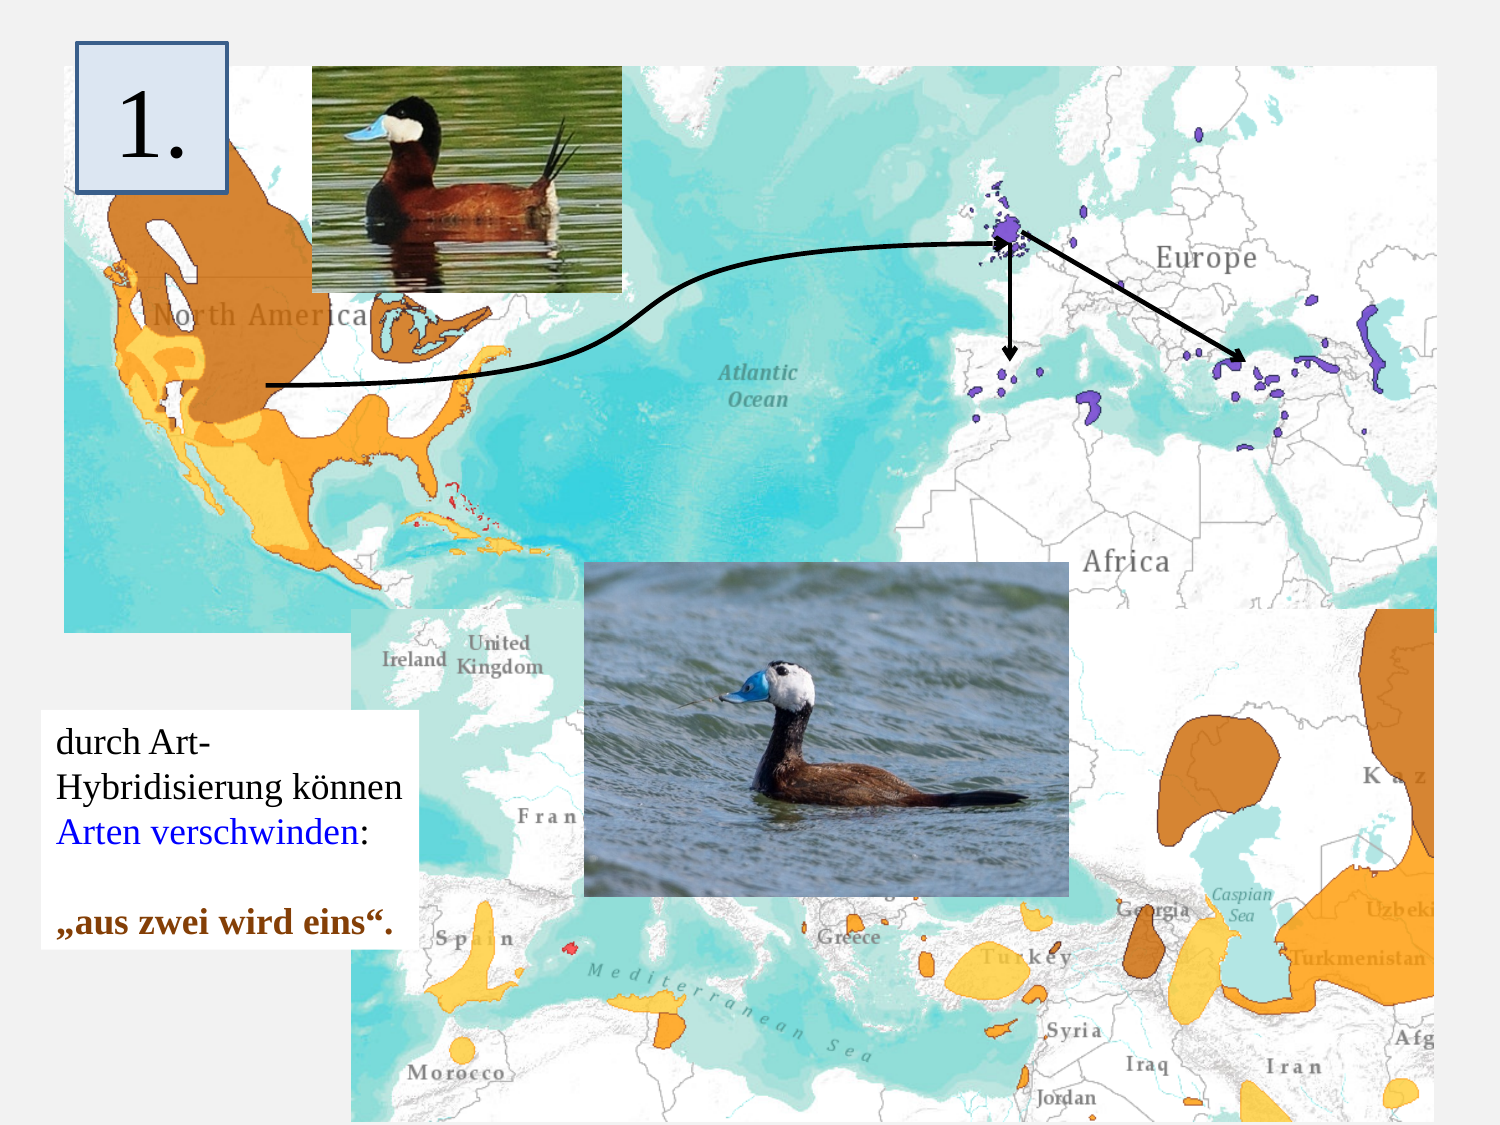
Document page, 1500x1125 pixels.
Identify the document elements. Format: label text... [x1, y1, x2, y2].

text_box durch Art-Hybridisierung können Arten verschwinden: „aus zwei wird eins“. [41, 709, 345, 950]
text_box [265, 243, 1011, 386]
text_box 1. [75, 41, 229, 64]
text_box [1021, 231, 1247, 362]
picture [64, 66, 1438, 1122]
